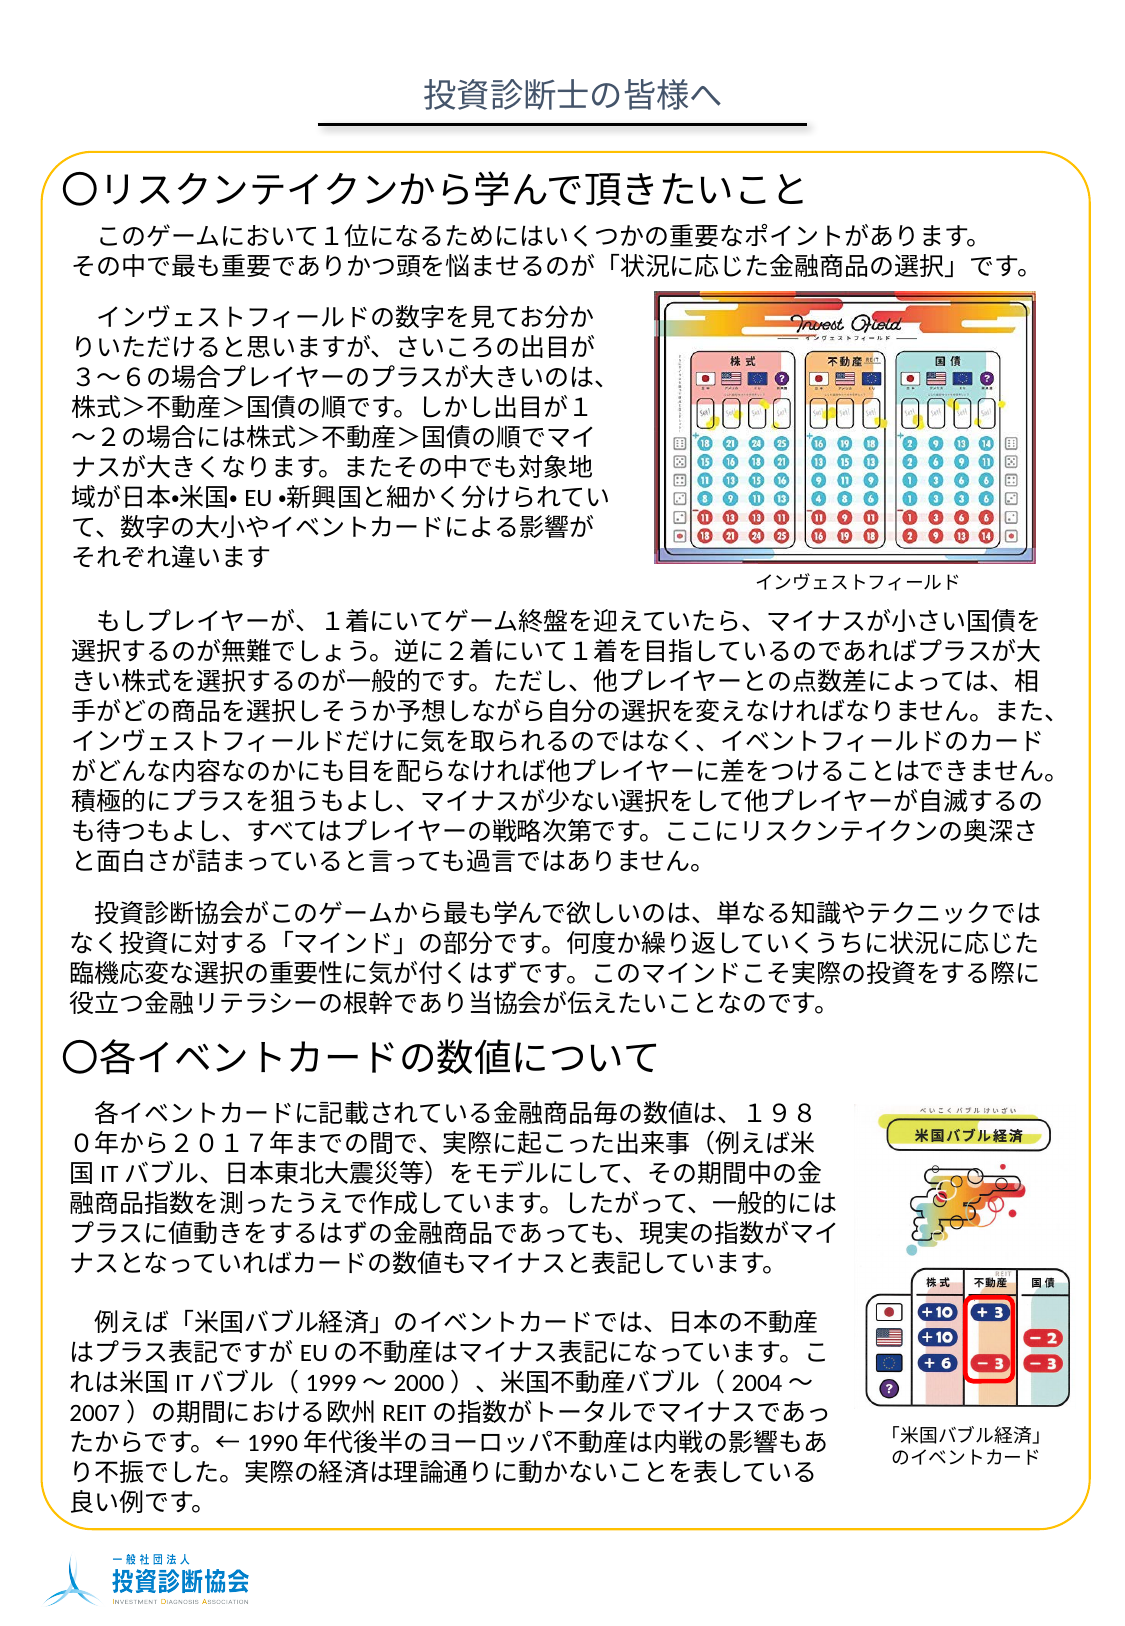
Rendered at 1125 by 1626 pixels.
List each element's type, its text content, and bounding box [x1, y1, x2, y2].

text_box 投資診断協会がこのゲームから最も学んで欲しいのは、単なる知識やテクニックではなく投資に対する「マインド」の部分です。何度か繰り返していくうちに状況に応じた臨機応変な選択の重要性に気が付くはずです。このマインドこそ実際の投資をする際に役立つ金融リテラシーの根幹であり当協会が伝えたいことなのです。 [54, 889, 1071, 1025]
text_box このゲームにおいて１位になるためにはいくつかの重要なポイントがあります。 その中で最も重要でありかつ頭を悩ませるのが「状況に応じた金融商品の選択」です。 [56, 212, 1076, 288]
text_box もしプレイヤーが、１着にいてゲーム終盤を迎えていたら、マイナスが小さい国債を選択するのが無難でしょう。逆に２着にいて１着を目指しているのであればプラスが大きい株式を選択するのが一般的です。ただし、他プレイヤーとの点数差によっては、相手がどの商品を選択しそうか予想しながら自分の選択を変えなければなりません。また、インヴェストフィールドだけに気を取られるのではなく、イベントフィールドのカードがどんな内容なのかにも目を配らなければ他プレイヤーに差をつけることはできません。積極的にプラスを狙うもよし、マイナスが少ない選択をして他プレイヤーが自滅するのも待つもよし、すべてはプレイヤーの戦略次第です。ここにリスクンテイクンの奥深さと面白さが詰まっていると言っても過言ではありません。 [56, 598, 1073, 883]
text_box 各イベントカードに記載されている金融商品毎の数値は、１９８０年から２０１７年までの間で、実際に起こった出来事（例えば米国ITバブル、日本東北大震災等）をモデルにして、その期間中の金融商品指数を測ったうえで作成しています。したがって、一般的にはプラスに値動きをするはずの金融商品であっても、現実の指数がマイナスとなっていればカードの数値もマイナスと表記しています。 例えば「米国バブル経済」のイベントカードでは、日本の不動産はプラス表記ですがEUの不動産はマイナス表記になっています。これは米国ITバブル（1999～2000）、米国不動産バブル（2004～2007）の期間における欧州REITの指数がトータルでマイナスであったからです。←1990年代後半のヨーロッパ不動産は内戦の影響もあり不振でした。実際の経済は理論通りに動かないことを表している良い例です。 [54, 1089, 857, 1524]
text_box [67, 1476, 1091, 1531]
text_box インヴェストフィールド [711, 564, 1006, 601]
text_box 〇リスクンテイクンから学んで頂きたいこと [47, 158, 958, 219]
picture [854, 1104, 1077, 1409]
text_box 〇各イベントカードの数値について [46, 1026, 887, 1087]
text_box インヴェストフィールドの数字を見てお分かりいただけると思いますが、さいころの出目が３～６の場合プレイヤーのプラスが大きいのは、株式＞不動産＞国債の順です。しかし出目が１～２の場合には株式＞不動産＞国債の順でマイナスが大きくなります。またその中でも対象地域が日本・米国・EU・新興国と細かく分けられていて、数字の大小やイベントカードによる影響がそれぞれ違います [56, 294, 632, 579]
picture [41, 1551, 249, 1607]
text_box 「米国バブル経済」 のイベントカード [842, 1416, 1091, 1476]
picture [654, 291, 1036, 564]
text_box 投資診断士の皆様へ [82, 66, 1065, 122]
text_box [40, 150, 1091, 1514]
